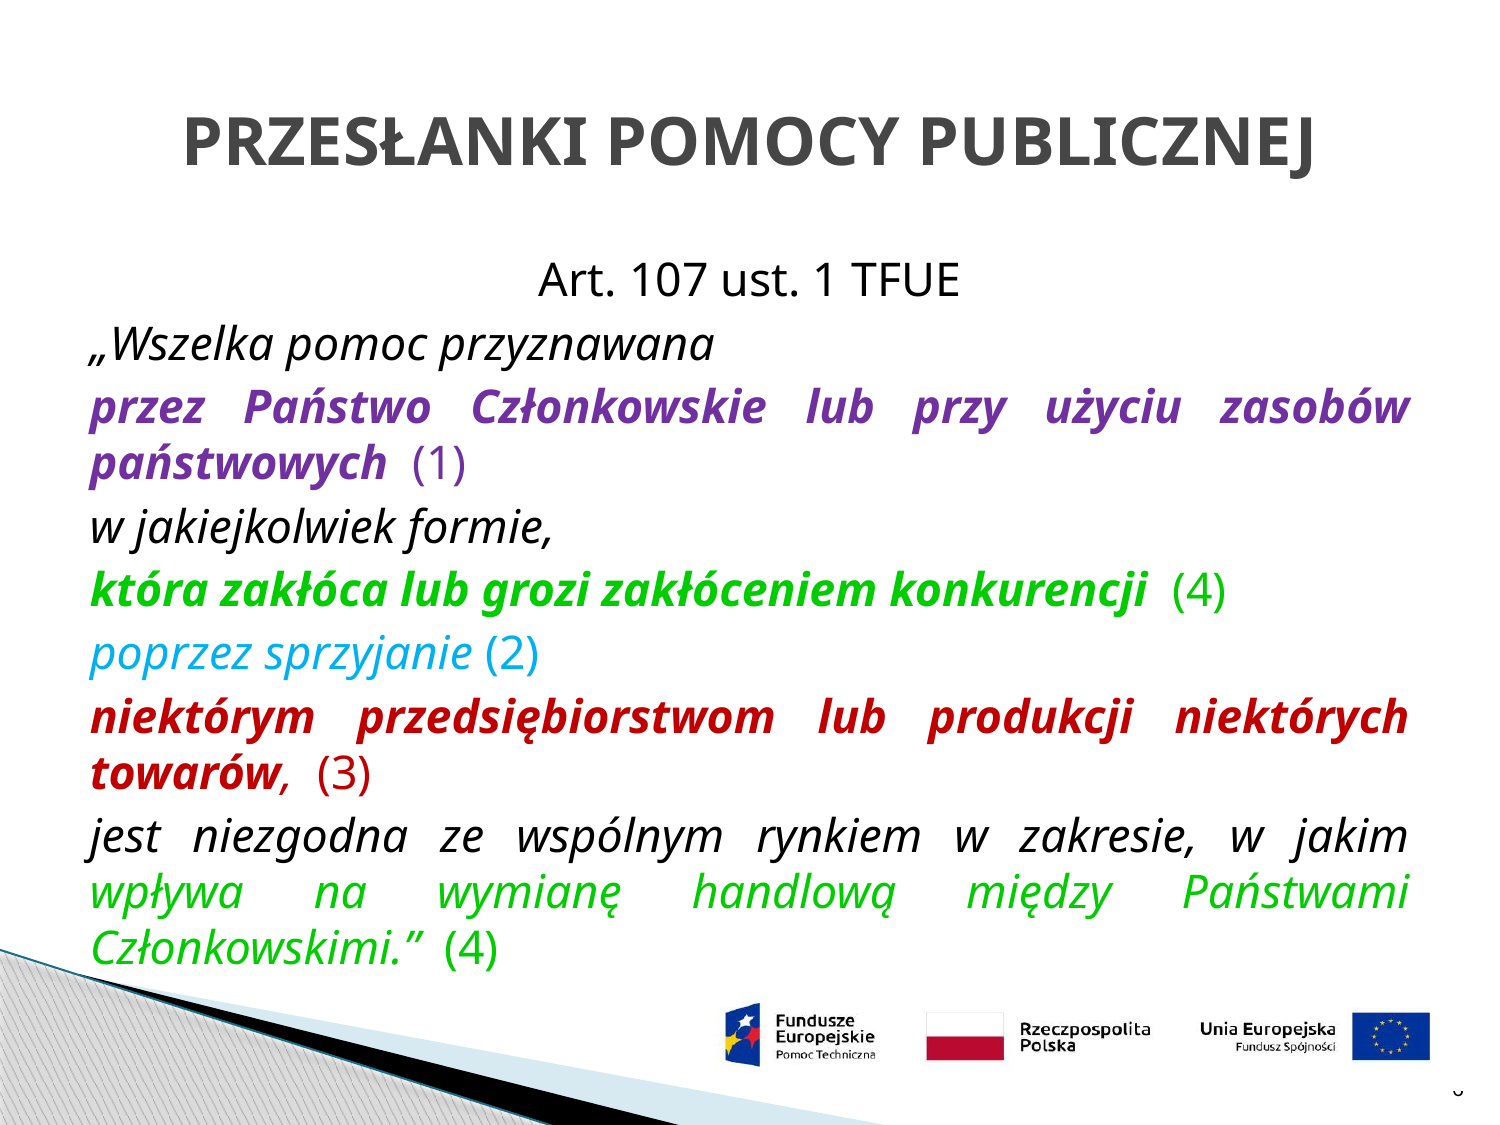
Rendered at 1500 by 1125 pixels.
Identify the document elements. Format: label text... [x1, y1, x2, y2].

list Art. 107 ust. 1 TFUE „Wszelka pomoc przyznawana przez Państwo Członkowskie lub przy użyciu zasobów państwowych (1) w jakiejkolwiek formie, która zakłóca lub grozi zakłóceniem konkurencji (4) poprzez sprzyjanie (2) niektórym przedsiębiorstwom lub produkcji niektórych towarów, (3) jest niezgodna ze wspólnym rynkiem w zakresie, w jakim wpływa na wymianę handlową między Państwami Członkowskimi.” (4) [75, 243, 1425, 986]
slide_number 6 [1418, 1051, 1479, 1112]
picture [701, 980, 1500, 1091]
title PRZESŁANKI POMOCY PUBLICZNEJ [75, 45, 1425, 233]
